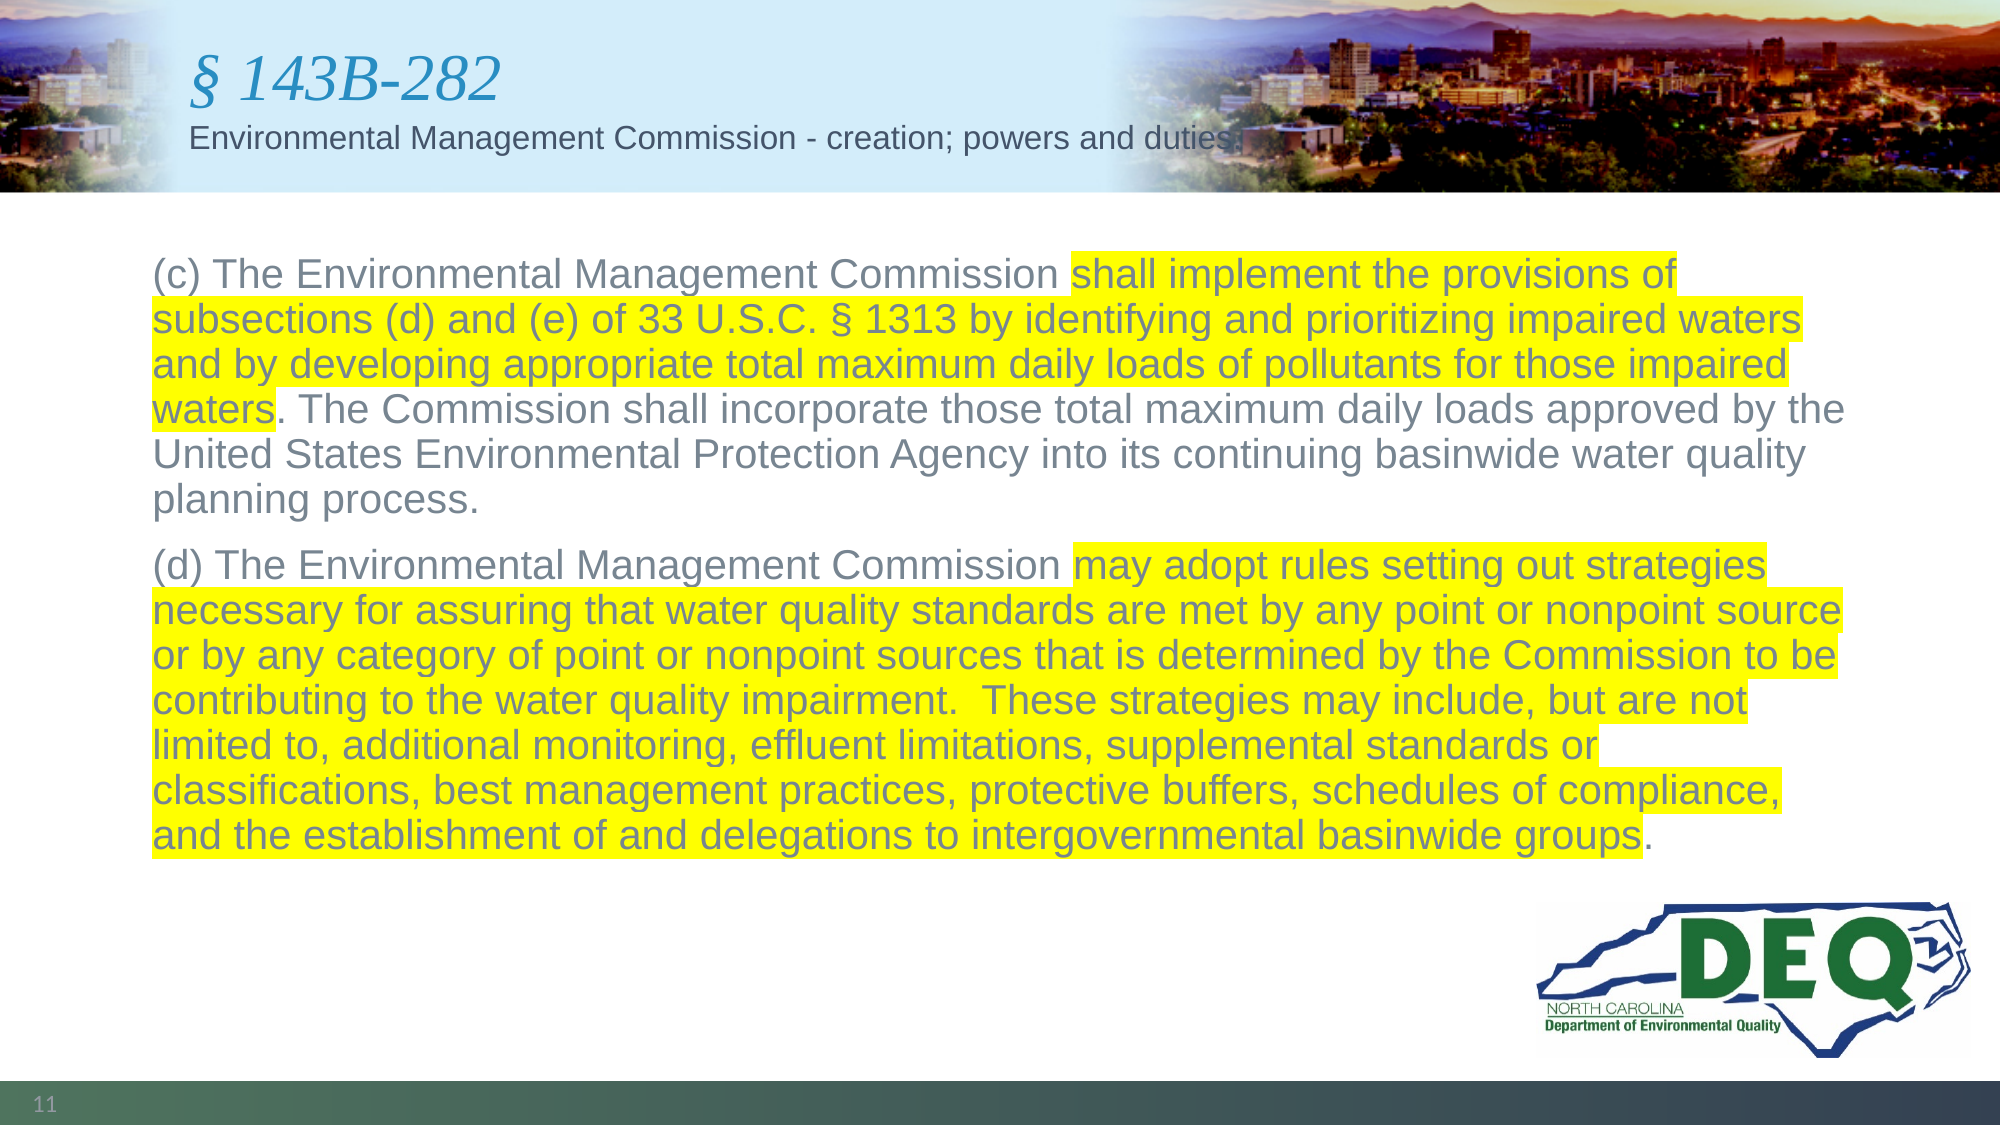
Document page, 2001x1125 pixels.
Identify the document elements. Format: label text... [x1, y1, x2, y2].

picture [1536, 902, 1971, 1058]
picture [0, 0, 2000, 219]
slide_number 11 [17, 1091, 468, 1114]
title § 143B-282 [173, 33, 1163, 92]
subtitle Environmental Management Commission - creation; powers and duties. [173, 92, 1273, 187]
list (c) The Environmental Management Commission shall implement the provisions of subsections (d) and (e) of 33 U.S.C. § 1313 by identifying and prioritizing impaired waters and by developing appropriate total maximum daily loads of pollutants for those impaired waters. The Commission shall incorporate those total maximum daily loads approved by the United States Environmental Protection Agency into its continuing basinwide water quality planning process. (d) The Environmental Management Commission may adopt rules setting out strategies necessary for assuring that water quality standards are met by any point or nonpoint source or by any category of point or nonpoint sources that is determined by the Commission to be contributing to the water quality impairment. These strategies may include, but are not limited to, additional monitoring, effluent limitations, supplemental standards or classifications, best management practices, protective buffers, schedules of compliance, and the establishment of and delegations to intergovernmental basinwide groups. [137, 244, 1863, 1025]
